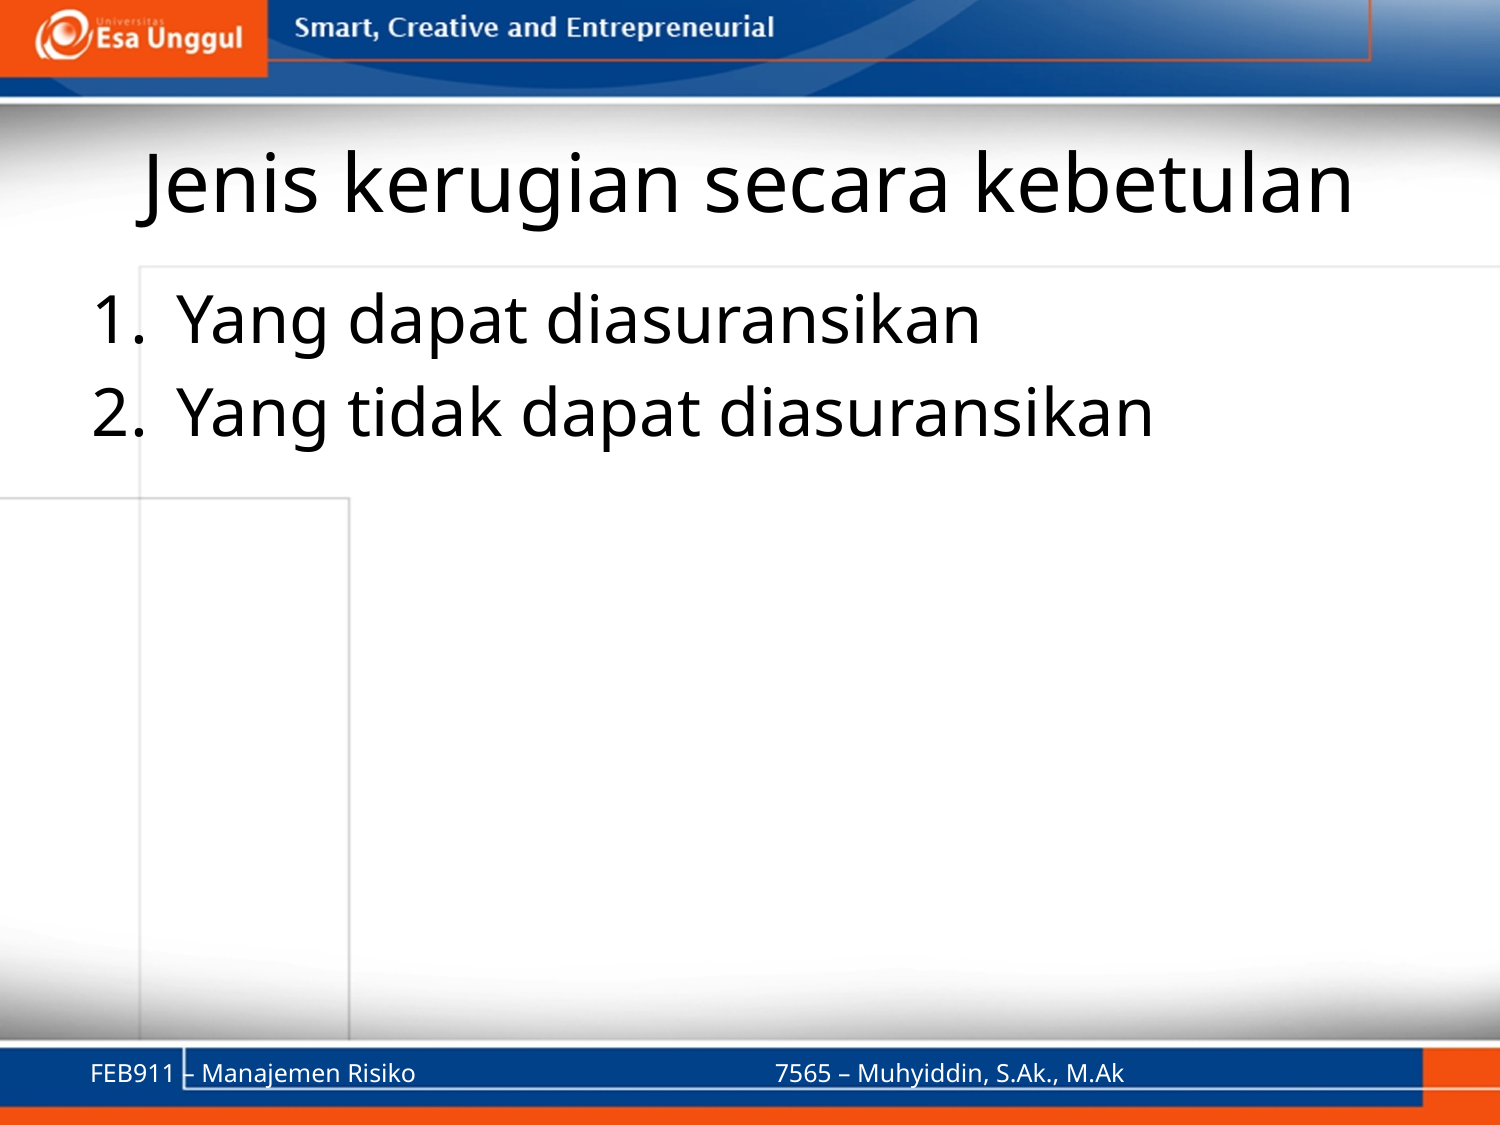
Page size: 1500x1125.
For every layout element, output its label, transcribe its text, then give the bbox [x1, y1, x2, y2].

title Jenis kerugian secara kebetulan [118, 112, 1382, 248]
footer 7565 – Muhyiddin, S.Ak., M.Ak [712, 1042, 1188, 1103]
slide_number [75, 1042, 645, 1103]
text_box Yang dapat diasuransikan Yang tidak dapat diasuransikan [76, 269, 1447, 1038]
picture [0, 0, 1500, 1125]
